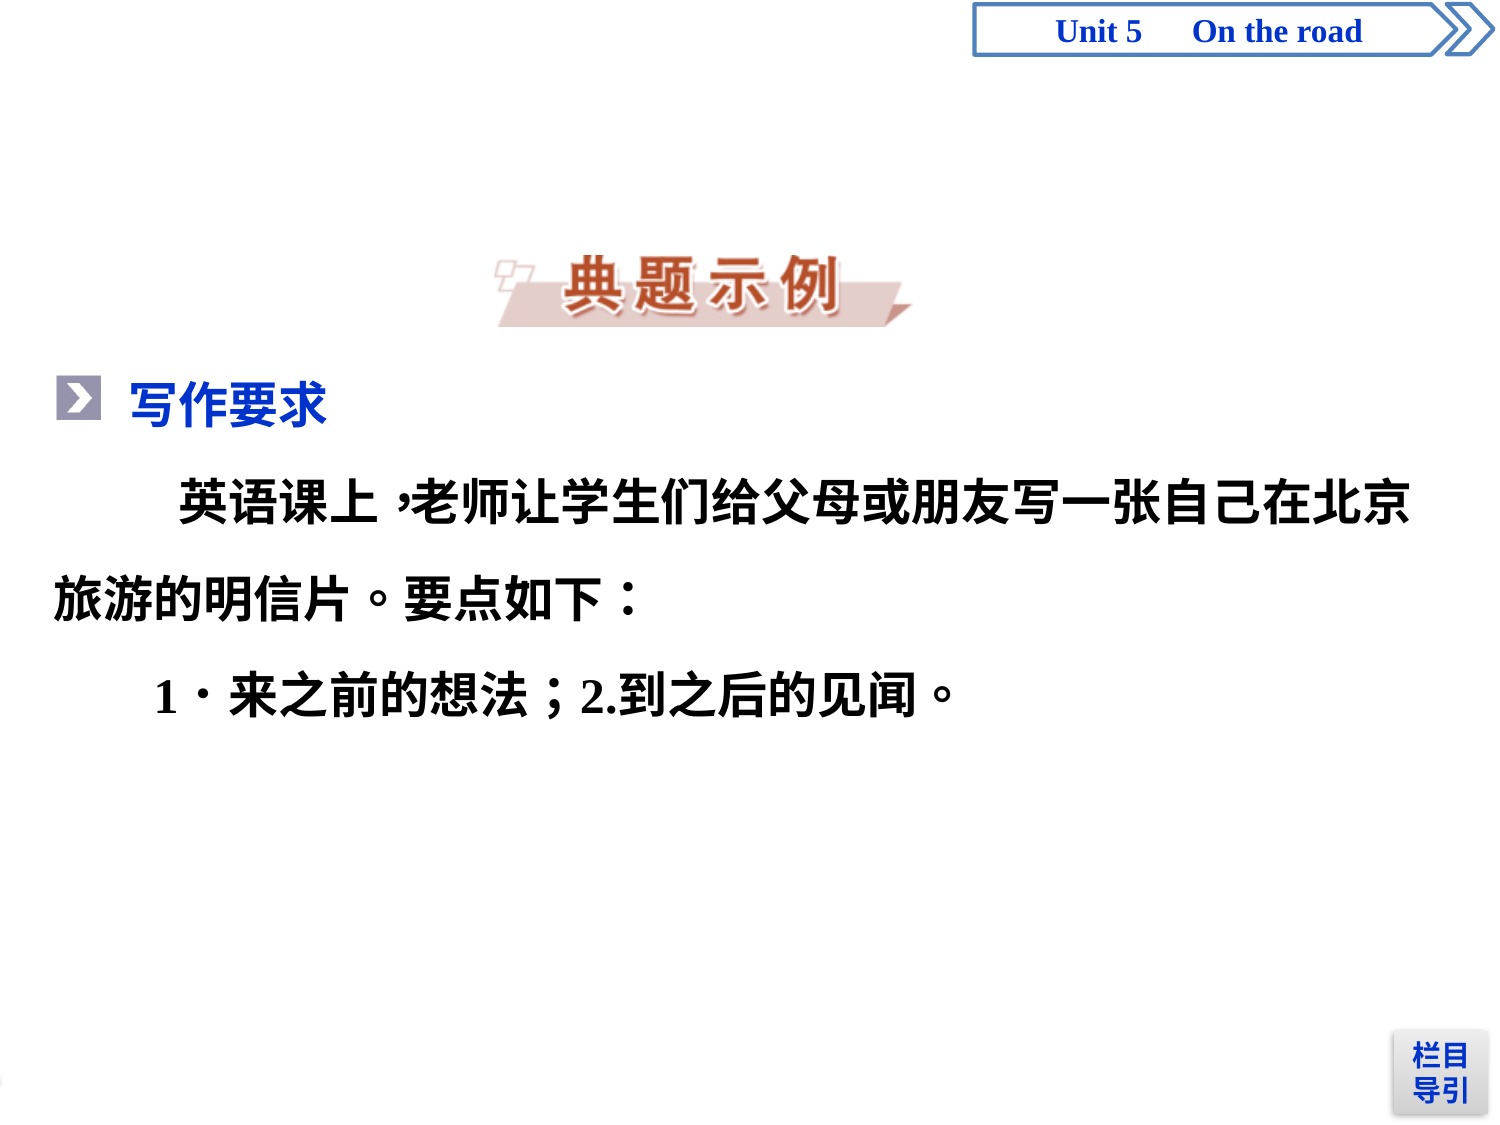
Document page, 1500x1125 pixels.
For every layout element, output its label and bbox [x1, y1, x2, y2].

picture [493, 255, 913, 327]
text_box [52, 373, 1414, 762]
